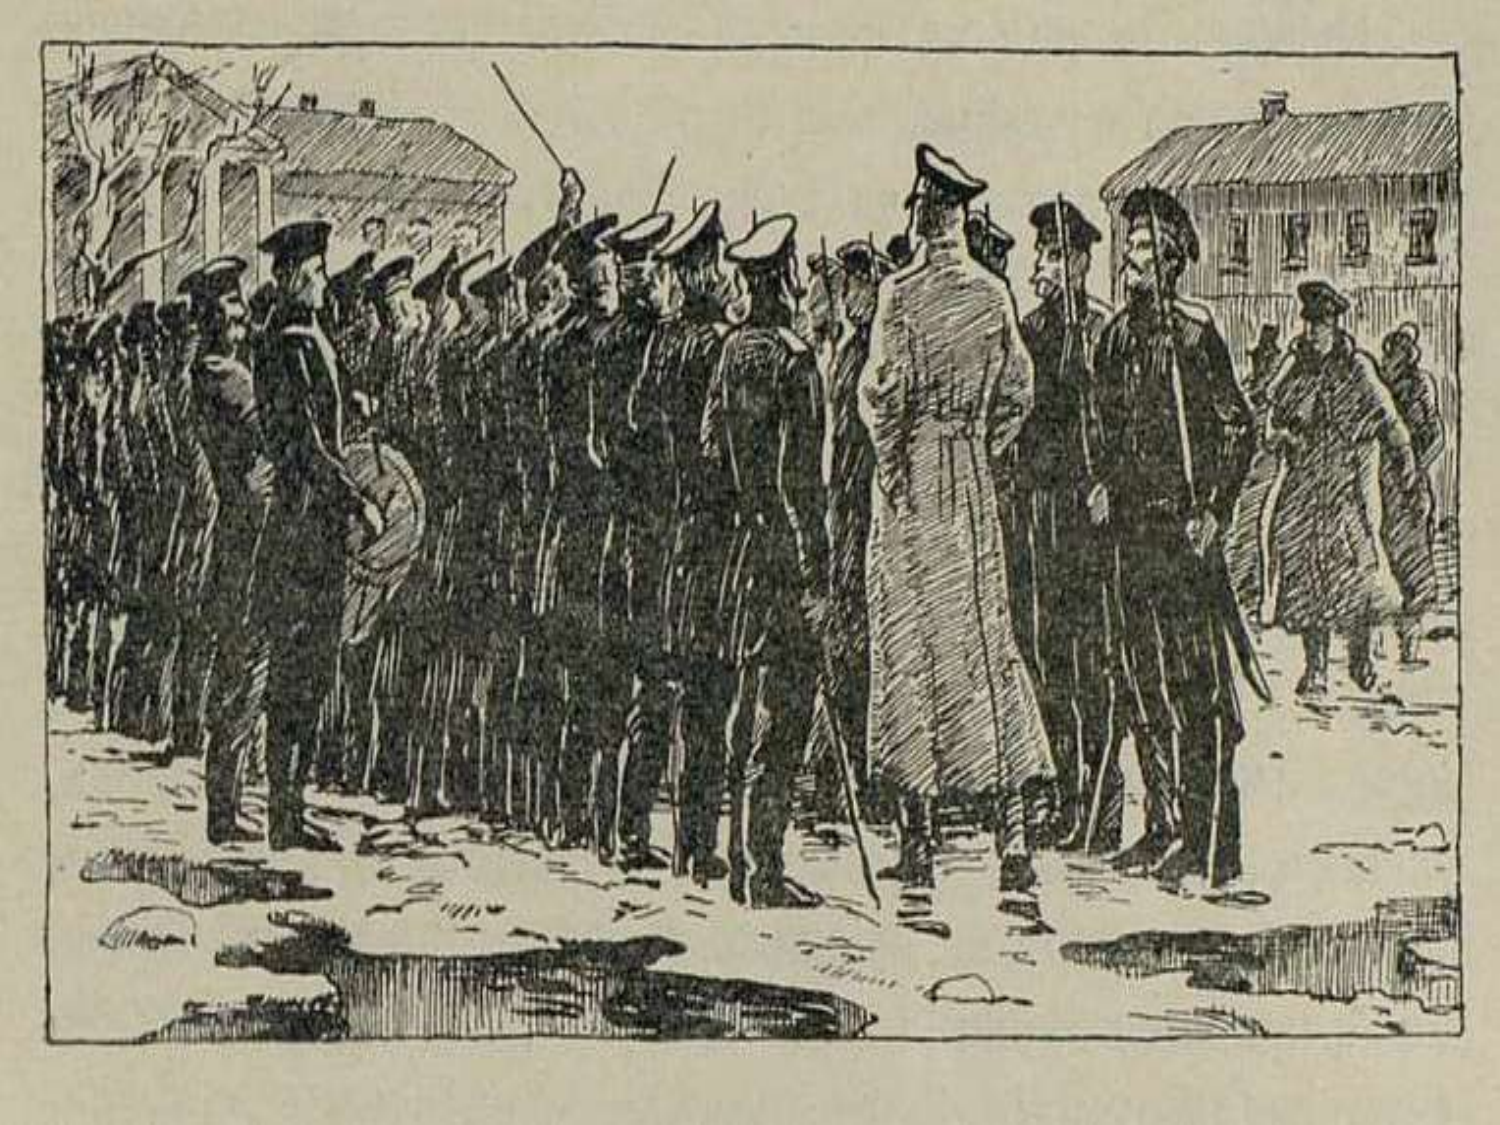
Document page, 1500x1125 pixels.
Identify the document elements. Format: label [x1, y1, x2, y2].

list [0, 0, 1500, 1125]
